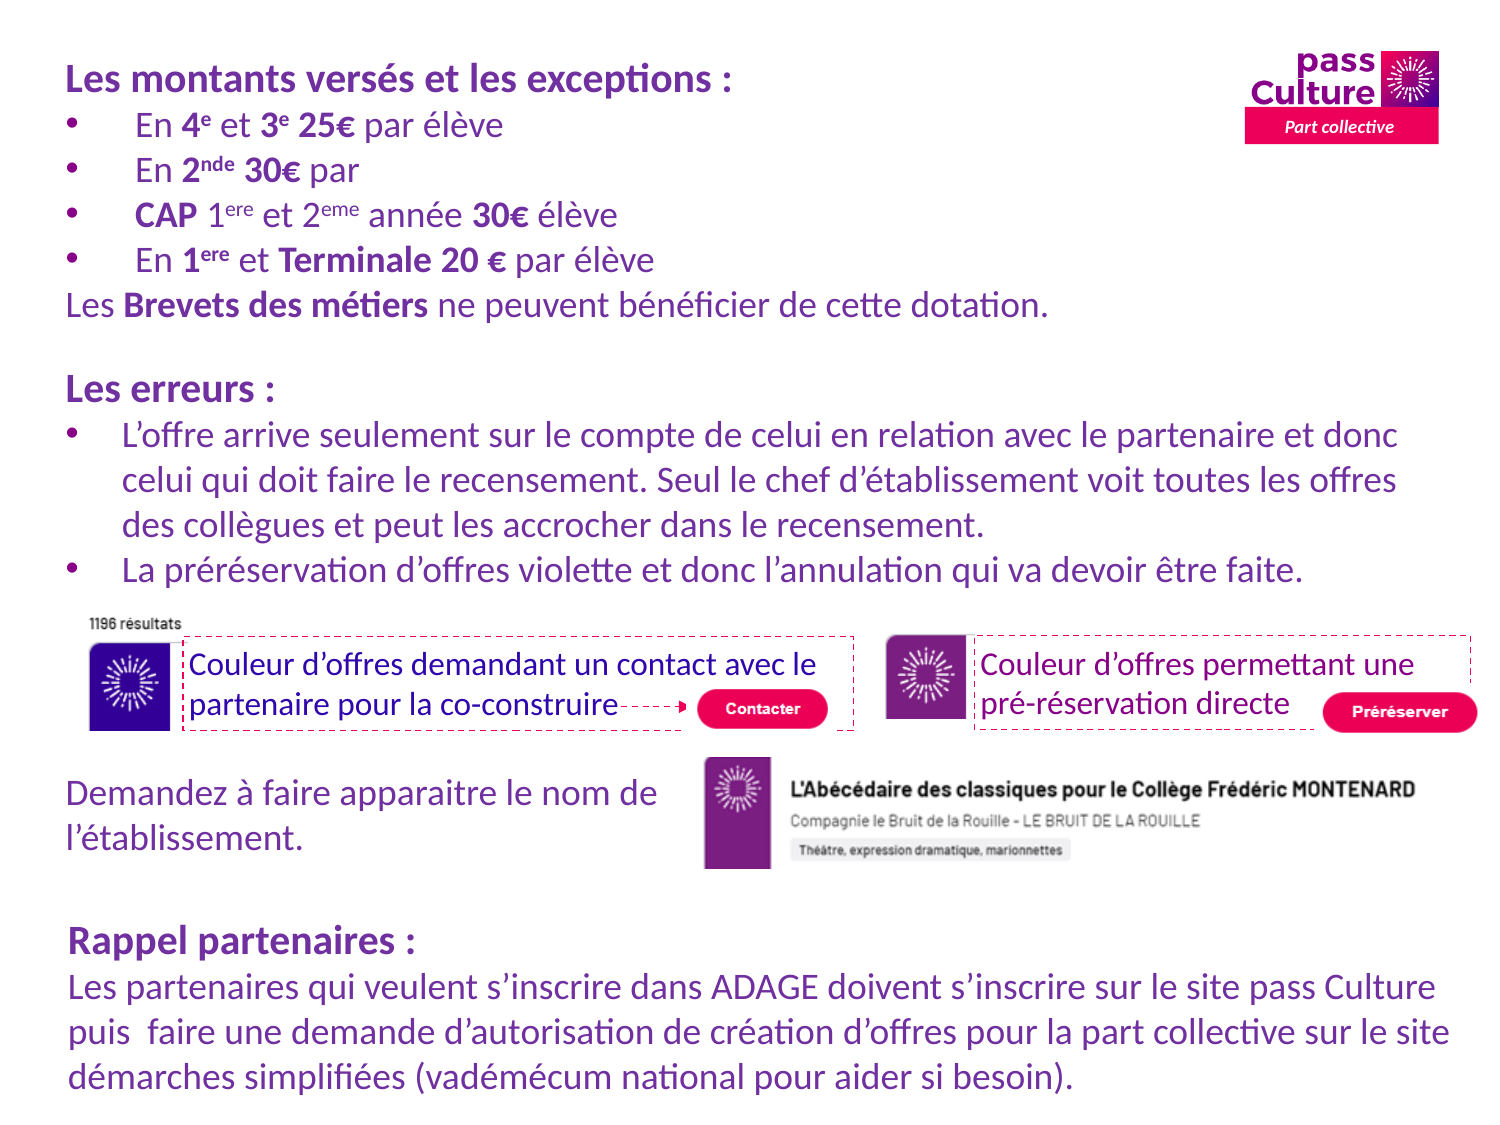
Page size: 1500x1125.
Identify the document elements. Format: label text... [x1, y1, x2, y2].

picture [76, 609, 189, 732]
text_box Demandez à faire apparaitre le nom de l’établissement. [50, 760, 687, 866]
picture [701, 757, 1431, 870]
picture [1314, 683, 1483, 741]
picture [879, 624, 975, 719]
text_box Couleur d’offres permettant une pré-réservation directe [974, 635, 1471, 730]
text_box Rappel partenaires : Les partenaires qui veulent s’inscrire dans ADAGE doivent s’inscrire sur le site pass Culture puis faire une demande d’autorisation de création d’offres pour la part collective sur le site démarches simplifiées (vadémécum national pour aider si besoin). [53, 905, 1474, 1105]
picture [685, 683, 834, 736]
text_box Les montants versés et les exceptions : En 4e et 3e 25€ par élève En 2nde 30€ par CAP 1ere et 2eme année 30€ élève En 1ere et Terminale 20 € par élève Les Brevets des métiers ne peuvent bénéficier de cette dotation. Les erreurs : L’offre arrive seulement sur le compte de celui en relation avec le partenaire et donc celui qui doit faire le recensement. Seul le chef d’établissement voit toutes les offres des collègues et peut les accrocher dans le recensement. La préréservation d’offres violette et donc l’annulation qui va devoir être faite. [57, 30, 1432, 745]
text_box Couleur d’offres demandant un contact avec le partenaire pour la co-construire [192, 636, 854, 731]
text_box Part collective [1244, 110, 1439, 145]
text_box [1249, 50, 1439, 107]
